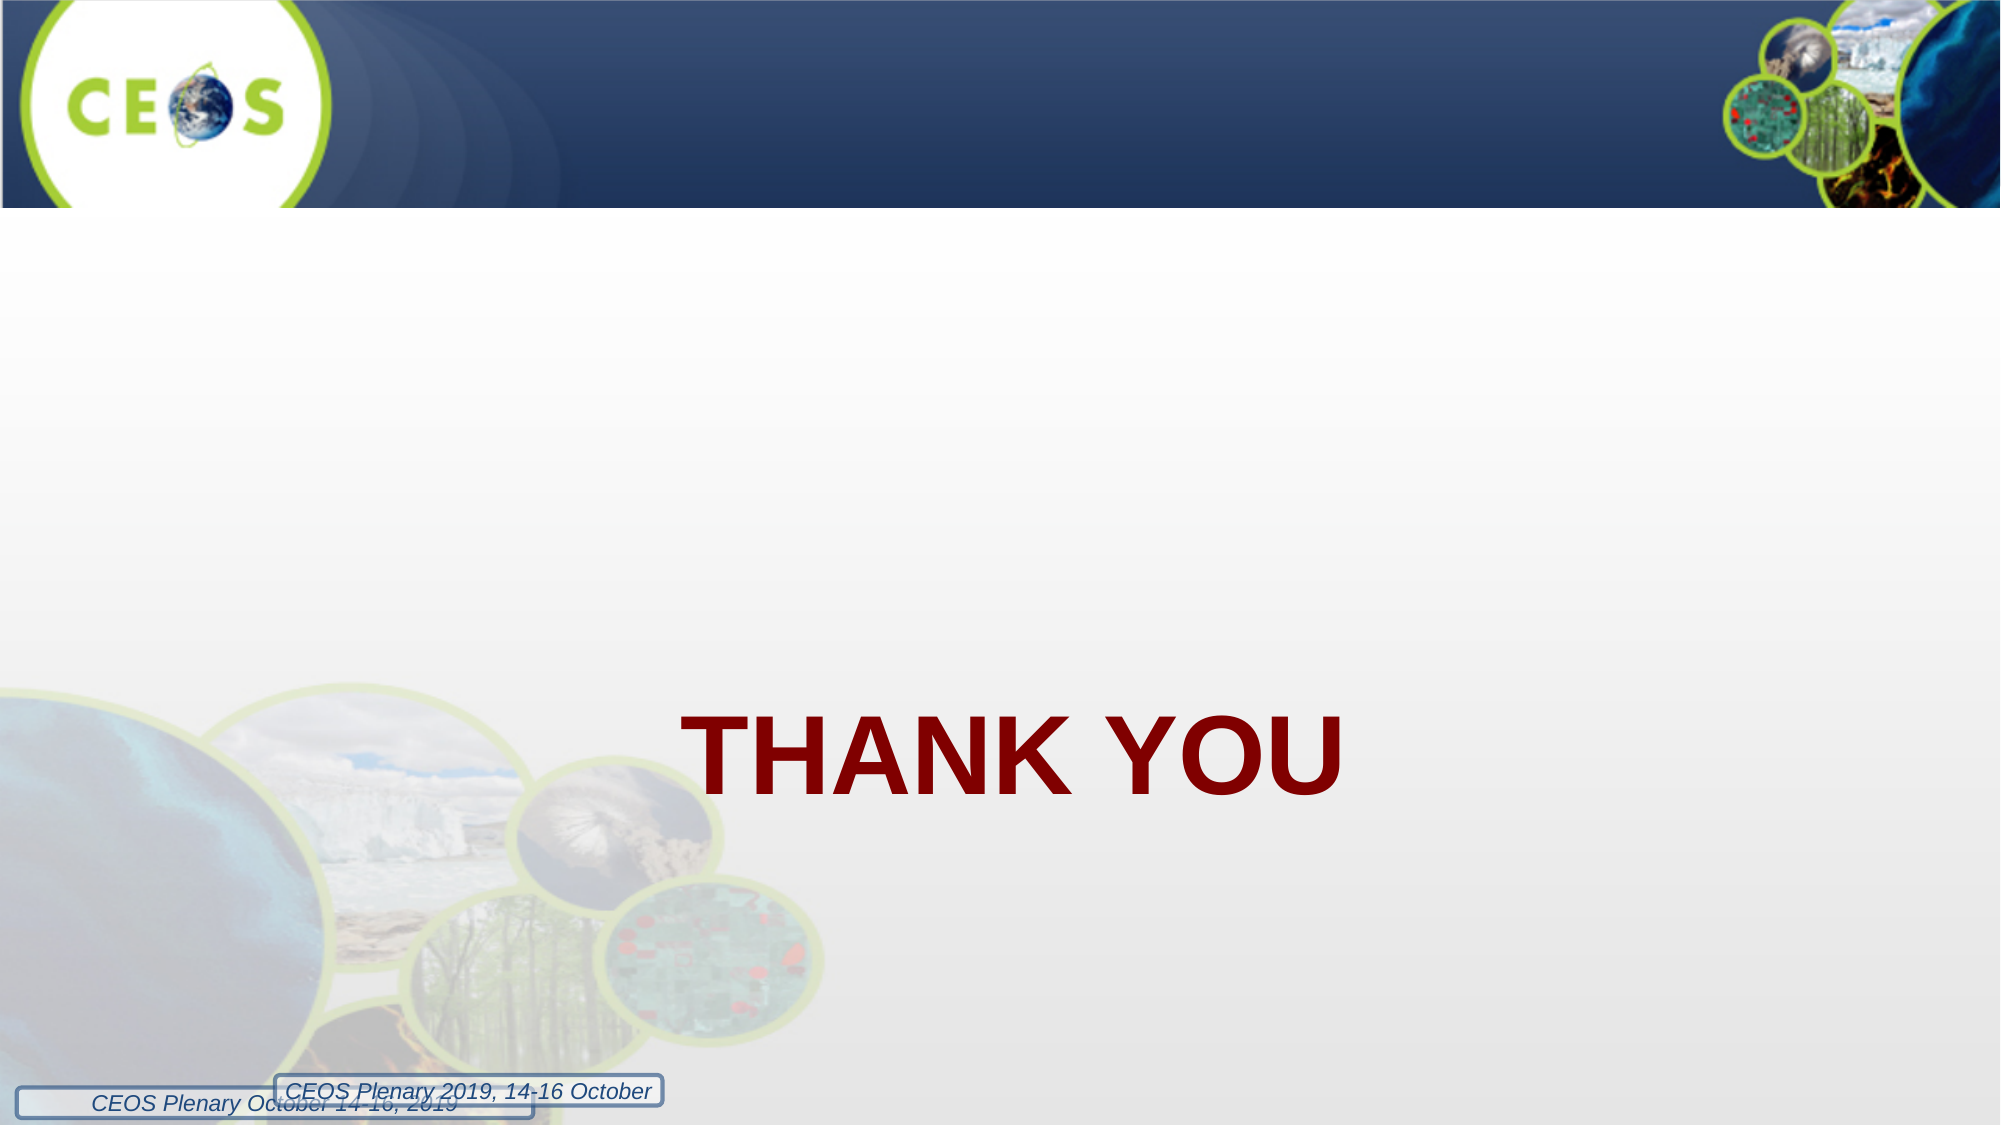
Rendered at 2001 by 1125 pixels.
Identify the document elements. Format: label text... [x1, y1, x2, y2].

picture [0, 0, 2001, 1125]
text_box THANK YOU [665, 674, 1363, 825]
text_box CEOS Plenary 2019, 14-16 October [272, 1072, 665, 1108]
